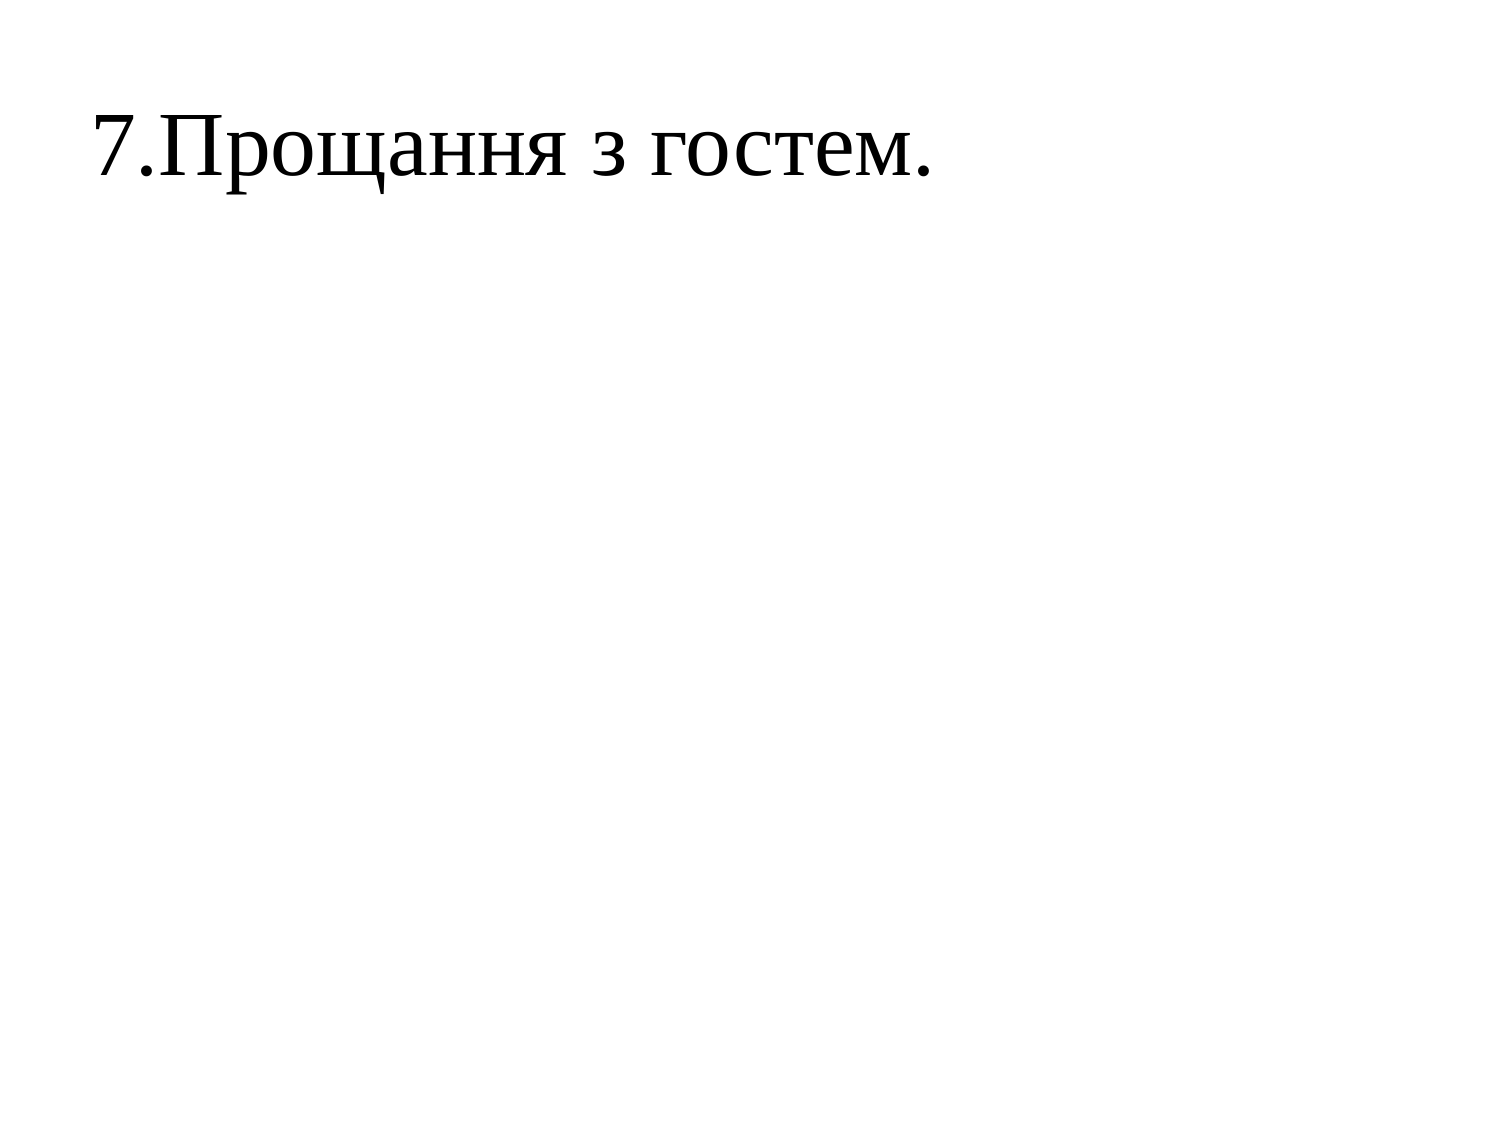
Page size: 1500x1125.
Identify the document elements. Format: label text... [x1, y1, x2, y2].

title 7.Прощання з гостем. [75, 45, 1425, 233]
